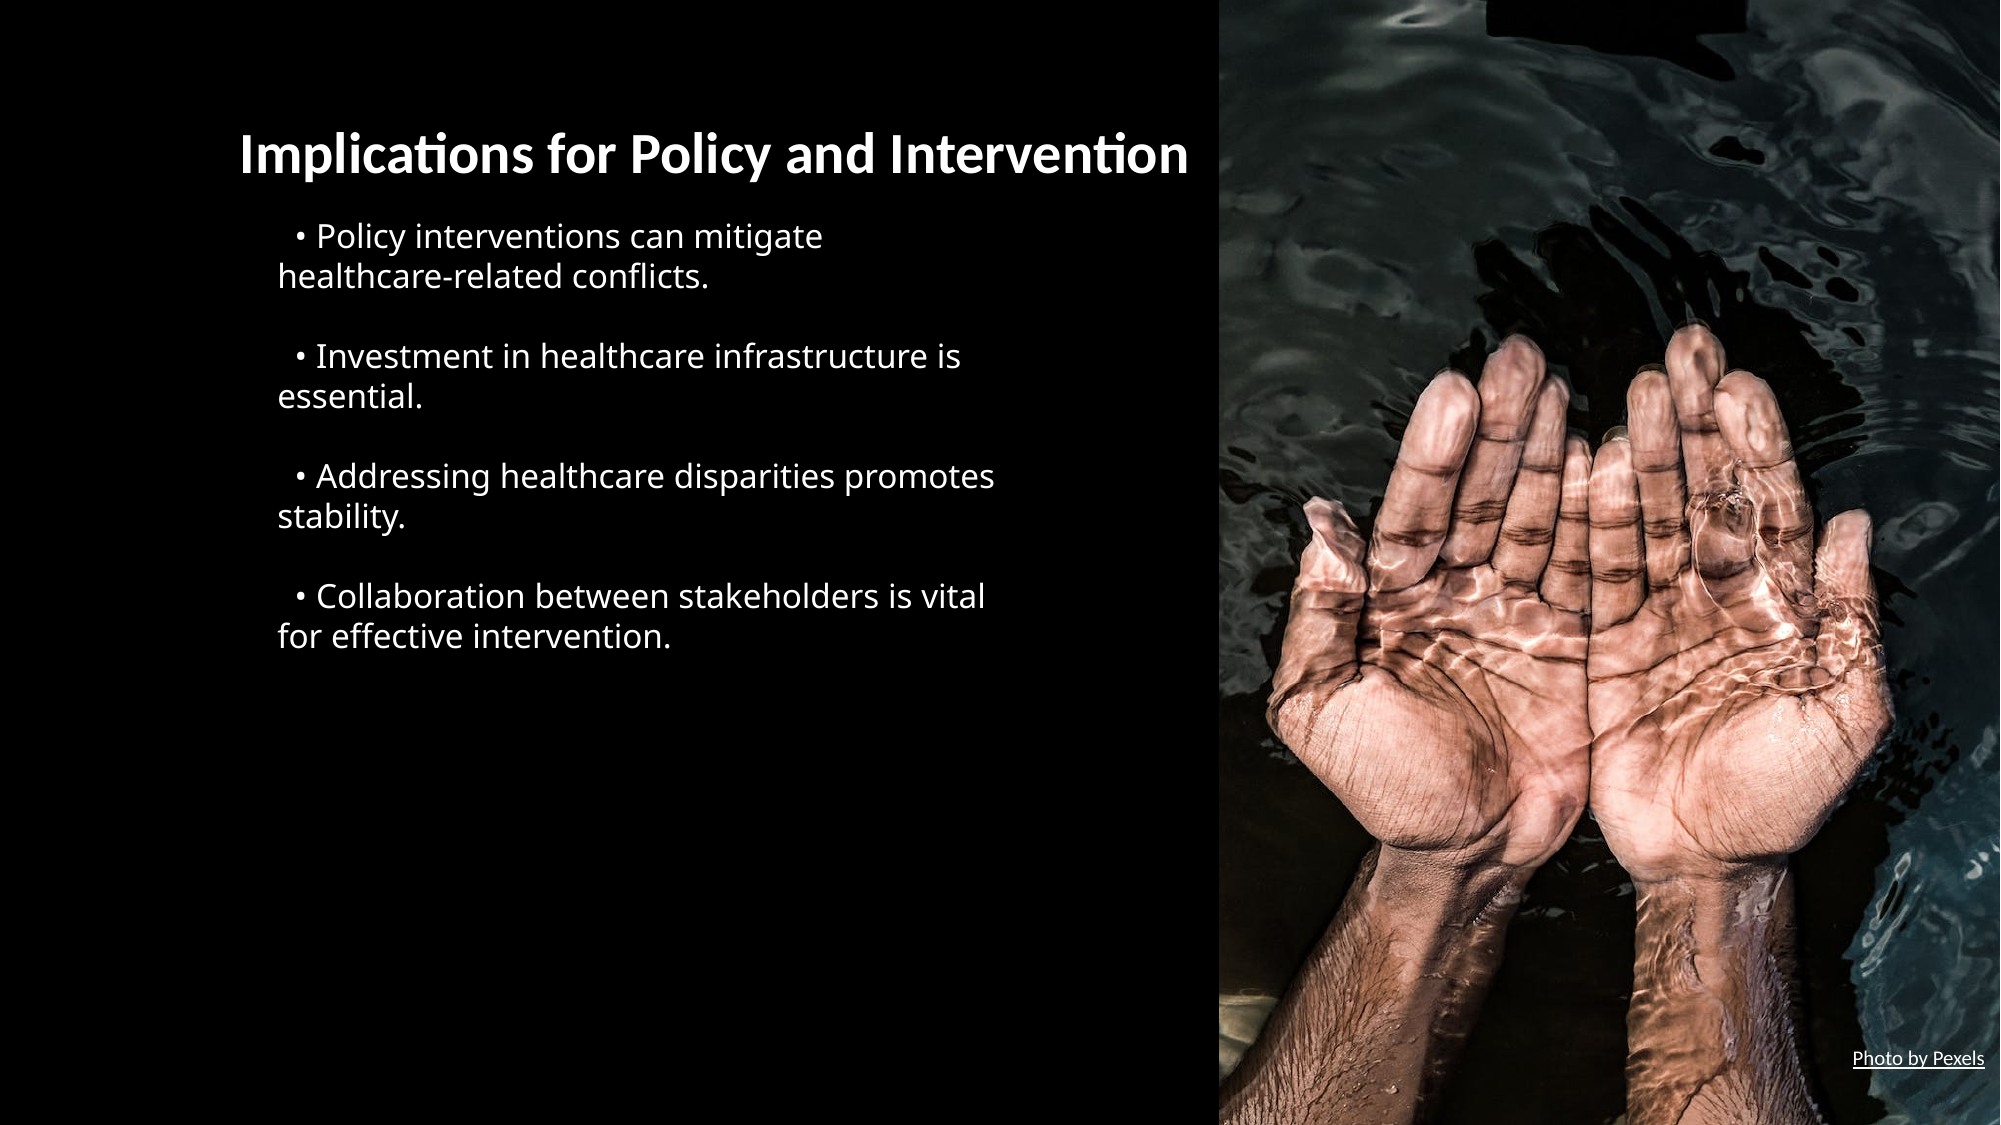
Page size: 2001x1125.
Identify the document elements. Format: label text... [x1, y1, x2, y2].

text_box • Investment in healthcare infrastructure is essential. [262, 337, 1013, 413]
text_box • Policy interventions can mitigate healthcare-related conflicts. [262, 217, 1013, 293]
text_box Implications for Policy and Intervention [225, 112, 1219, 188]
text_box • Addressing healthcare disparities promotes stability. [262, 457, 1013, 533]
text_box • Collaboration between stakeholders is vital for effective intervention. [262, 577, 1013, 653]
picture [1219, 0, 2000, 1125]
